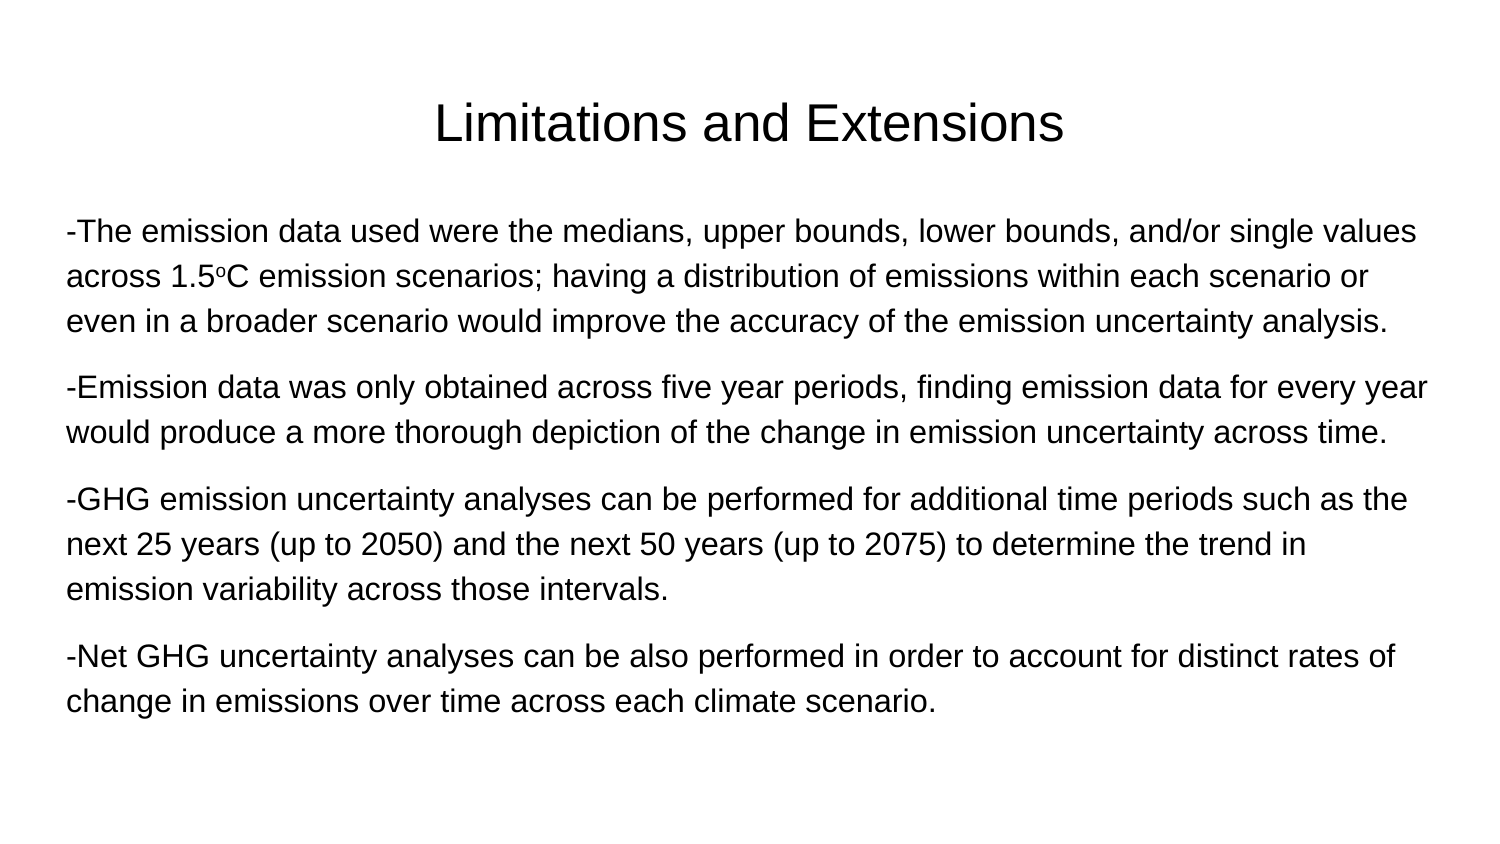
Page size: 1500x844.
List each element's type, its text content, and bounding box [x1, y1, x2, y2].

title Limitations and Extensions [51, 72, 1449, 167]
list -The emission data used were the medians, upper bounds, lower bounds, and/or single values across 1.5oC emission scenarios; having a distribution of emissions within each scenario or even in a broader scenario would improve the accuracy of the emission uncertainty analysis. -Emission data was only obtained across five year periods, finding emission data for every year would produce a more thorough depiction of the change in emission uncertainty across time. -GHG emission uncertainty analyses can be performed for additional time periods such as the next 25 years (up to 2050) and the next 50 years (up to 2075) to determine the trend in emission variability across those intervals. -Net GHG uncertainty analyses can be also performed in order to account for distinct rates of change in emissions over time across each climate scenario. [51, 189, 1449, 750]
